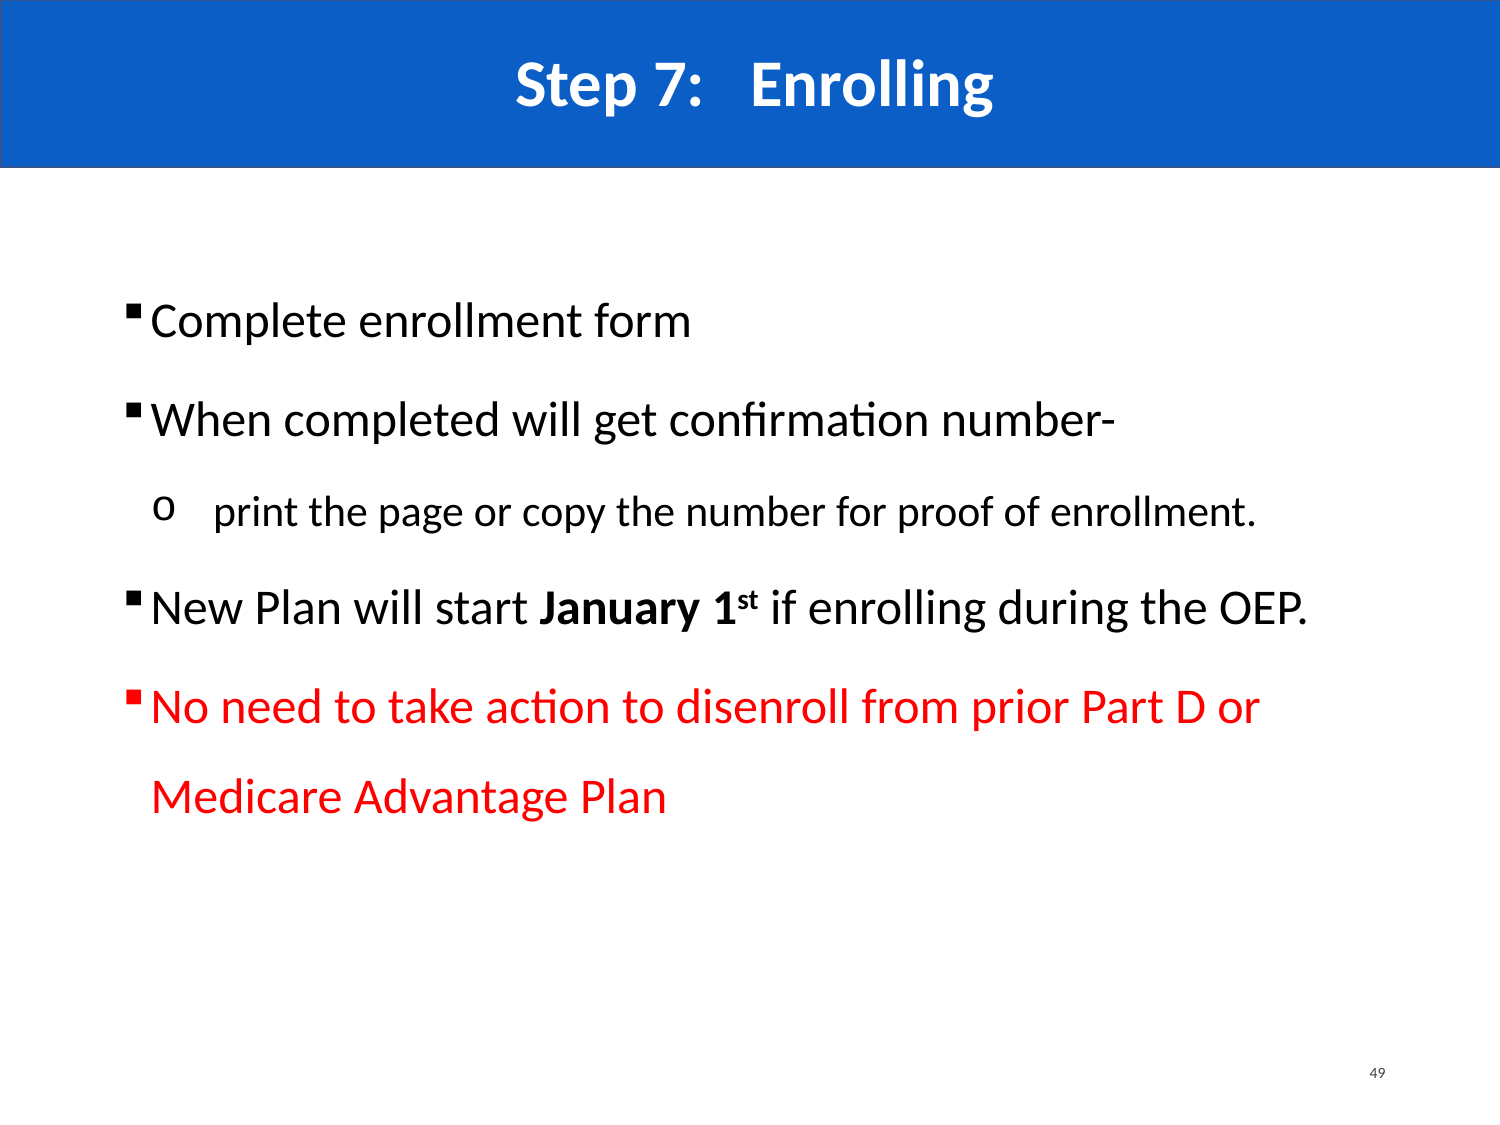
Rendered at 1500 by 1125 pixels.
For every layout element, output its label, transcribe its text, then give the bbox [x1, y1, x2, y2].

title Step 7: Enrolling [42, 1, 1468, 169]
list Complete enrollment form When completed will get confirmation number- print the page or copy the number for proof of enrollment. New Plan will start January 1st if enrolling during the OEP. No need to take action to disenroll from prior Part D or Medicare Advantage Plan [107, 249, 1468, 1074]
